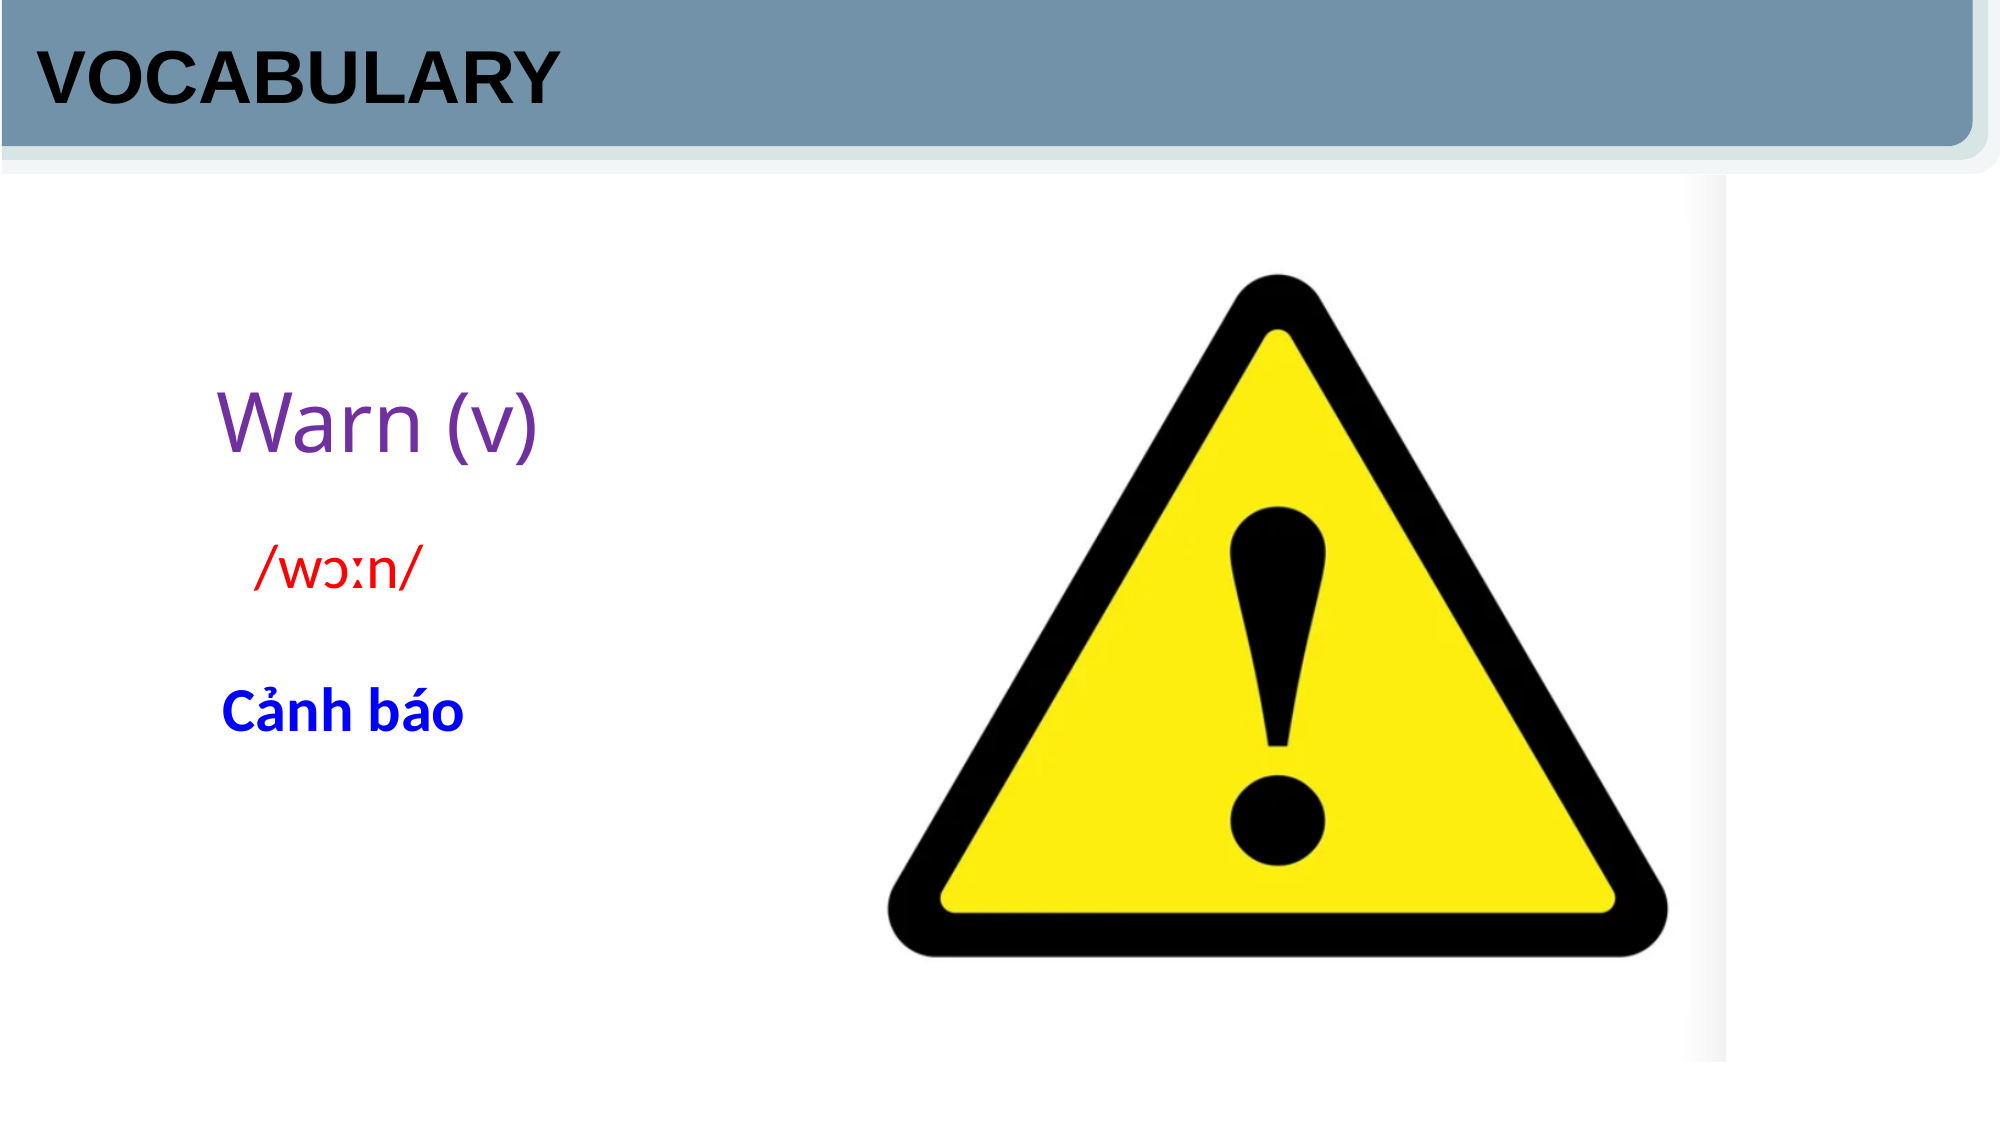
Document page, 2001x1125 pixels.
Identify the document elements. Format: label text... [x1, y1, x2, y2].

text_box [1, 0, 2000, 175]
text_box /wɔːn/ [225, 518, 454, 609]
picture [847, 175, 1727, 1062]
text_box Cảnh báo [34, 661, 655, 752]
text_box Warn (v) [0, 365, 773, 473]
